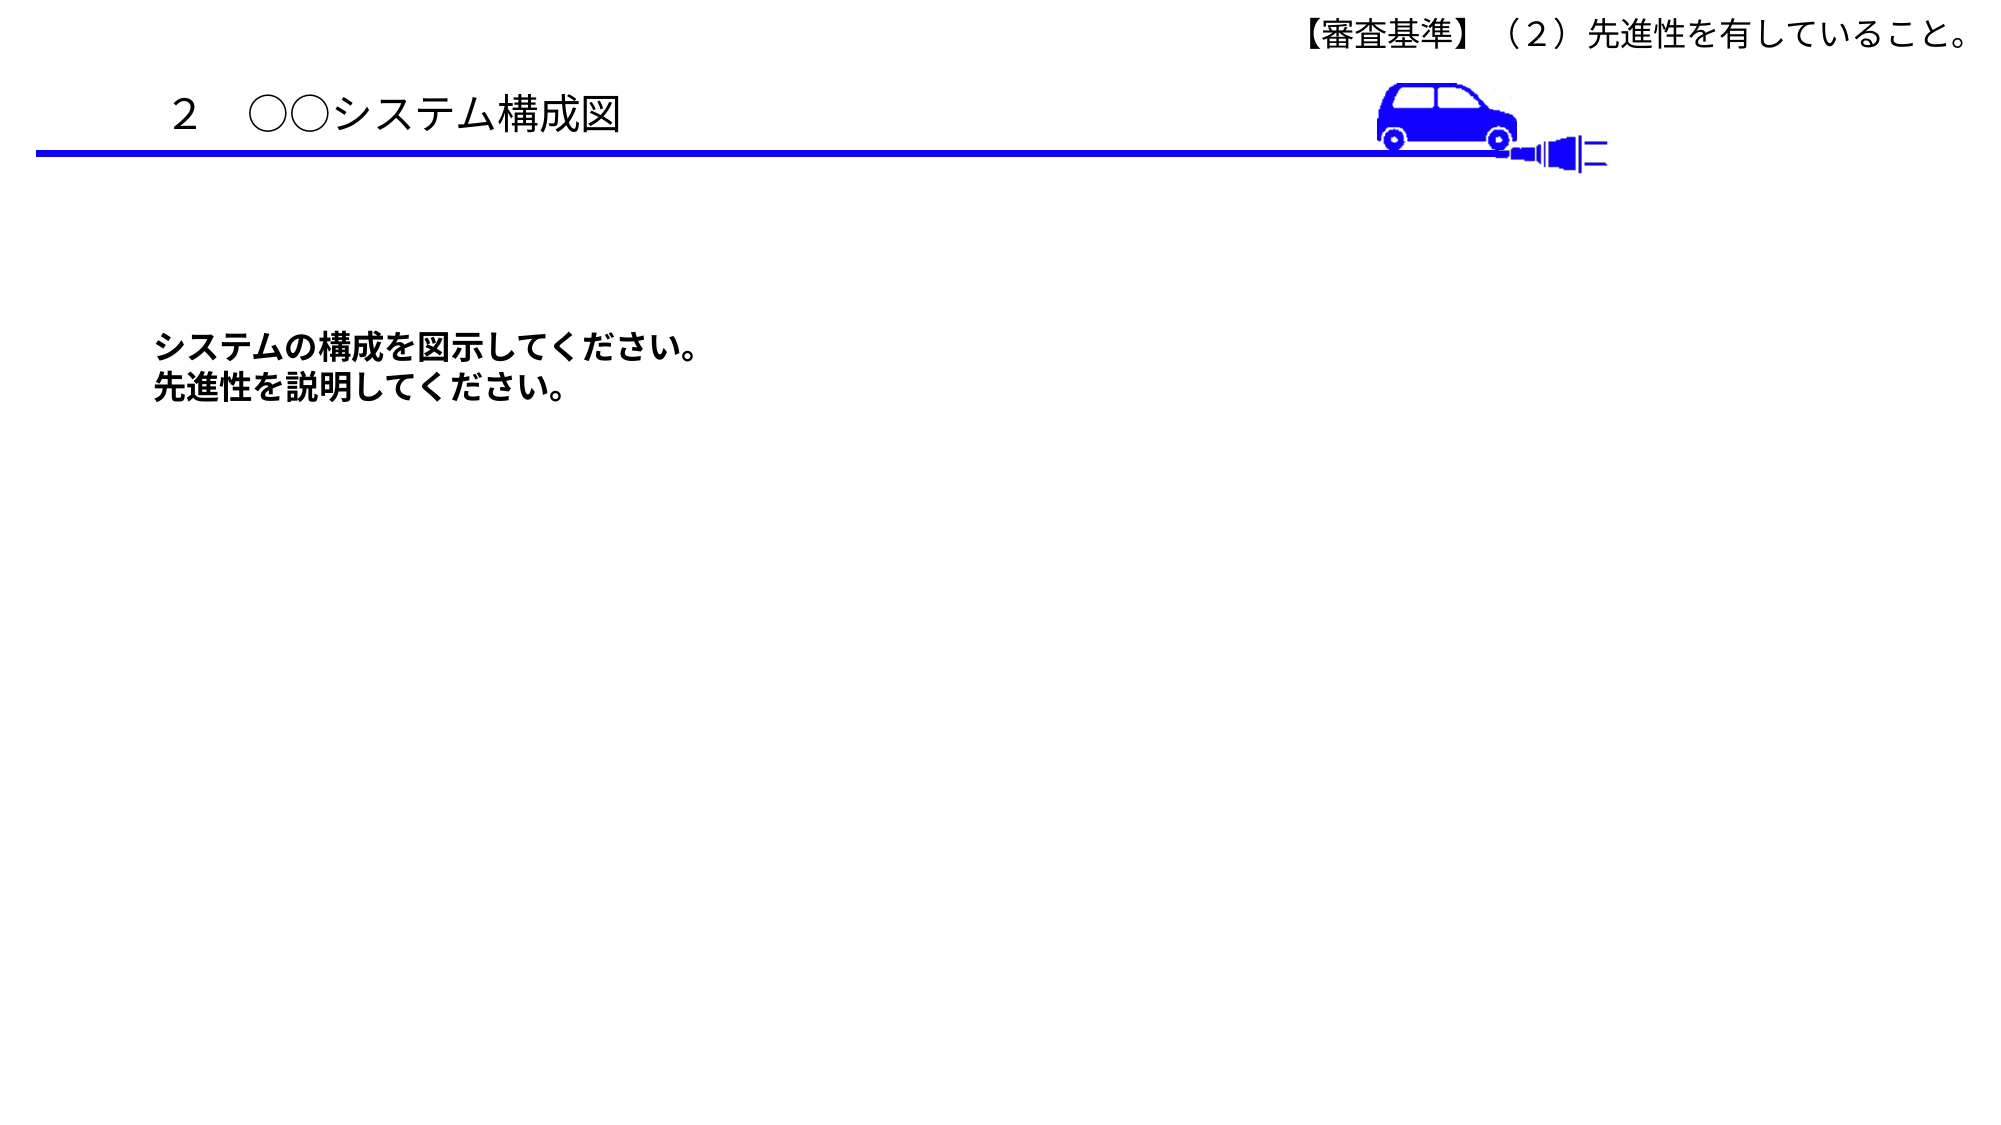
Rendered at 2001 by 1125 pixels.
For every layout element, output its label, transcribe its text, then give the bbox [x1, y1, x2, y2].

picture [1377, 83, 1630, 208]
text_box ２ ○○システム構成図 [149, 81, 1499, 146]
text_box 【審査基準】（２）先進性を有していること。 [765, 6, 2000, 61]
text_box システムの構成を図示してください。 先進性を説明してください。 [138, 318, 1150, 414]
